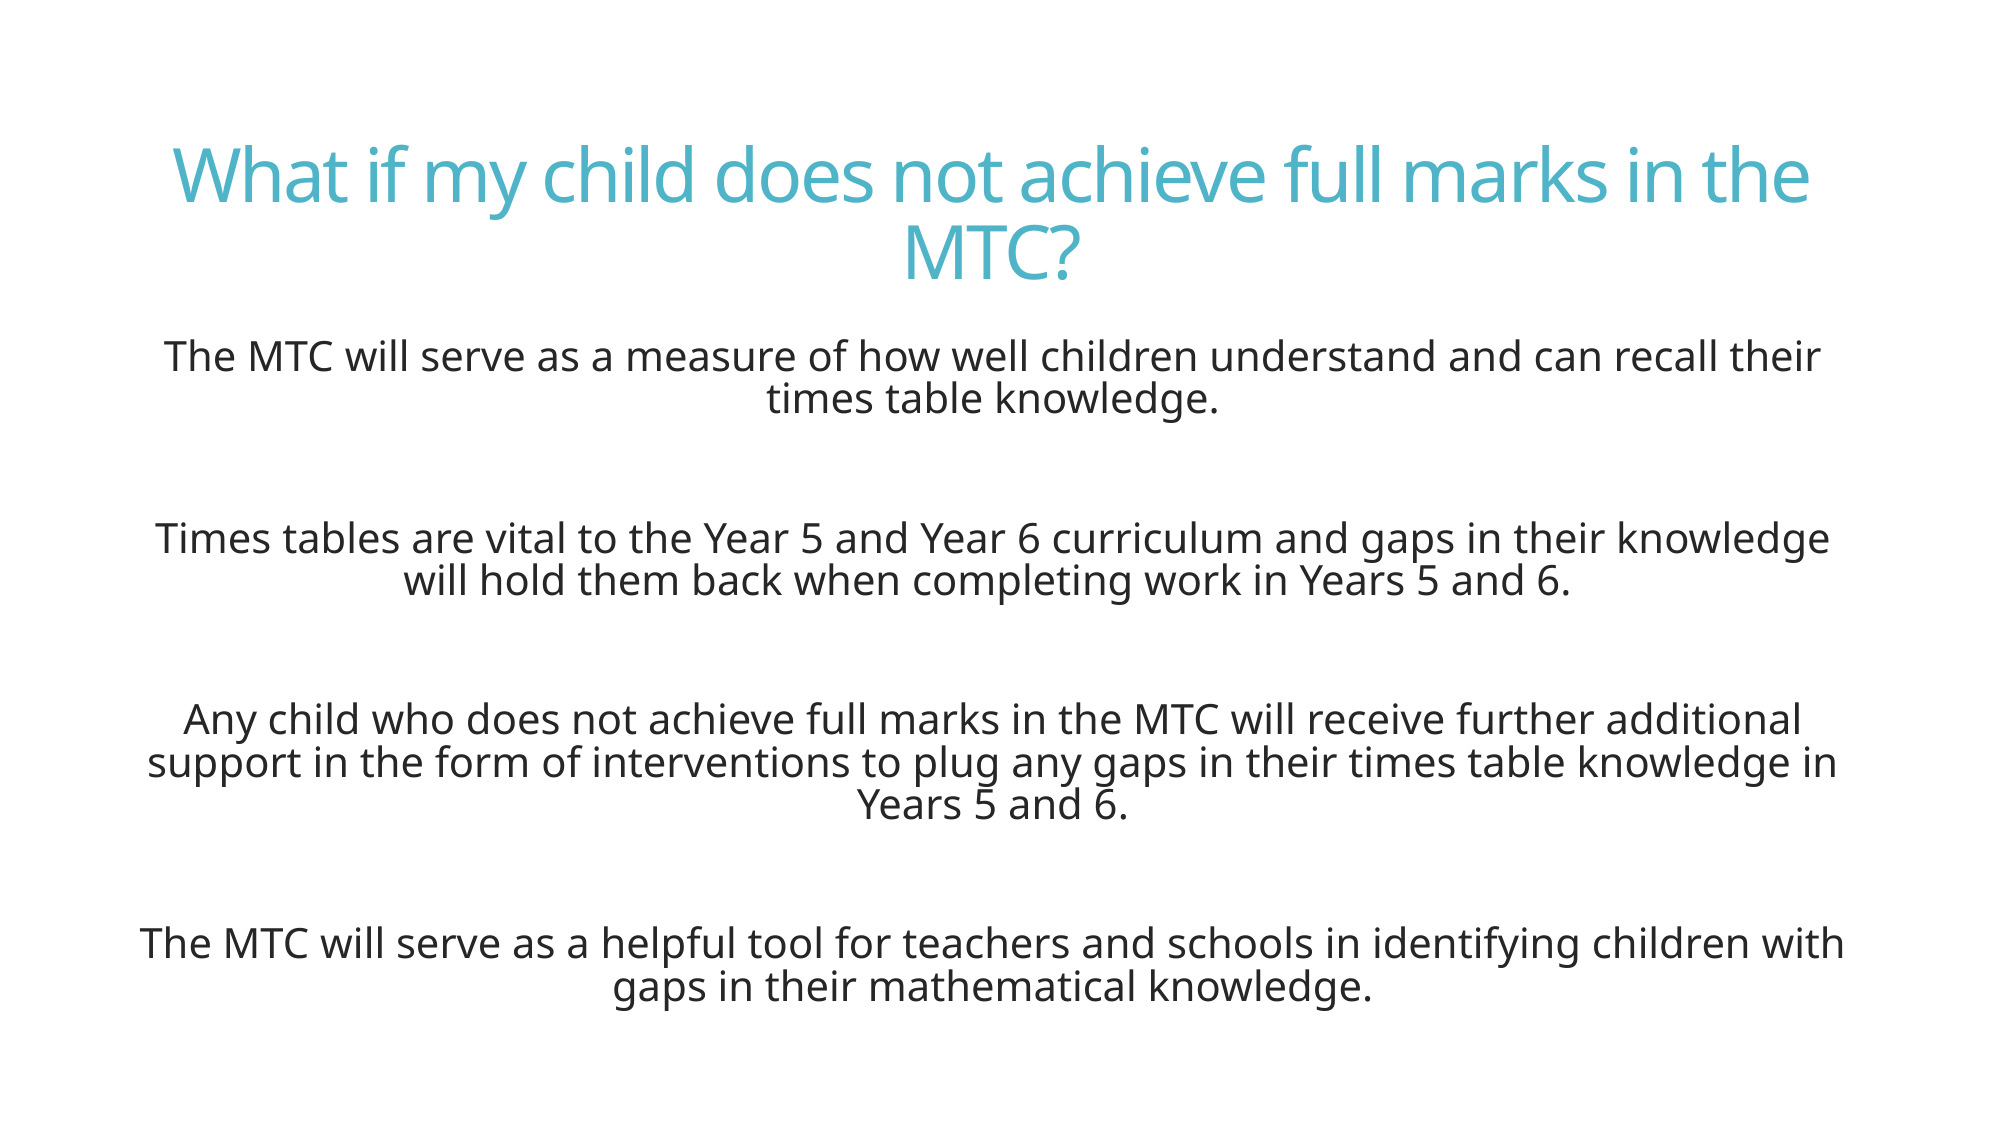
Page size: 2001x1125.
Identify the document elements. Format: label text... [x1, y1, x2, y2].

list The MTC will serve as a measure of how well children understand and can recall their times table knowledge. Times tables are vital to the Year 5 and Year 6 curriculum and gaps in their knowledge will hold them back when completing work in Years 5 and 6. Any child who does not achieve full marks in the MTC will receive further additional support in the form of interventions to plug any gaps in their times table knowledge in Years 5 and 6. The MTC will serve as a helpful tool for teachers and schools in identifying children with gaps in their mathematical knowledge. [111, 329, 1876, 948]
title What if my child does not achieve full marks in the MTC? [107, 81, 1875, 354]
